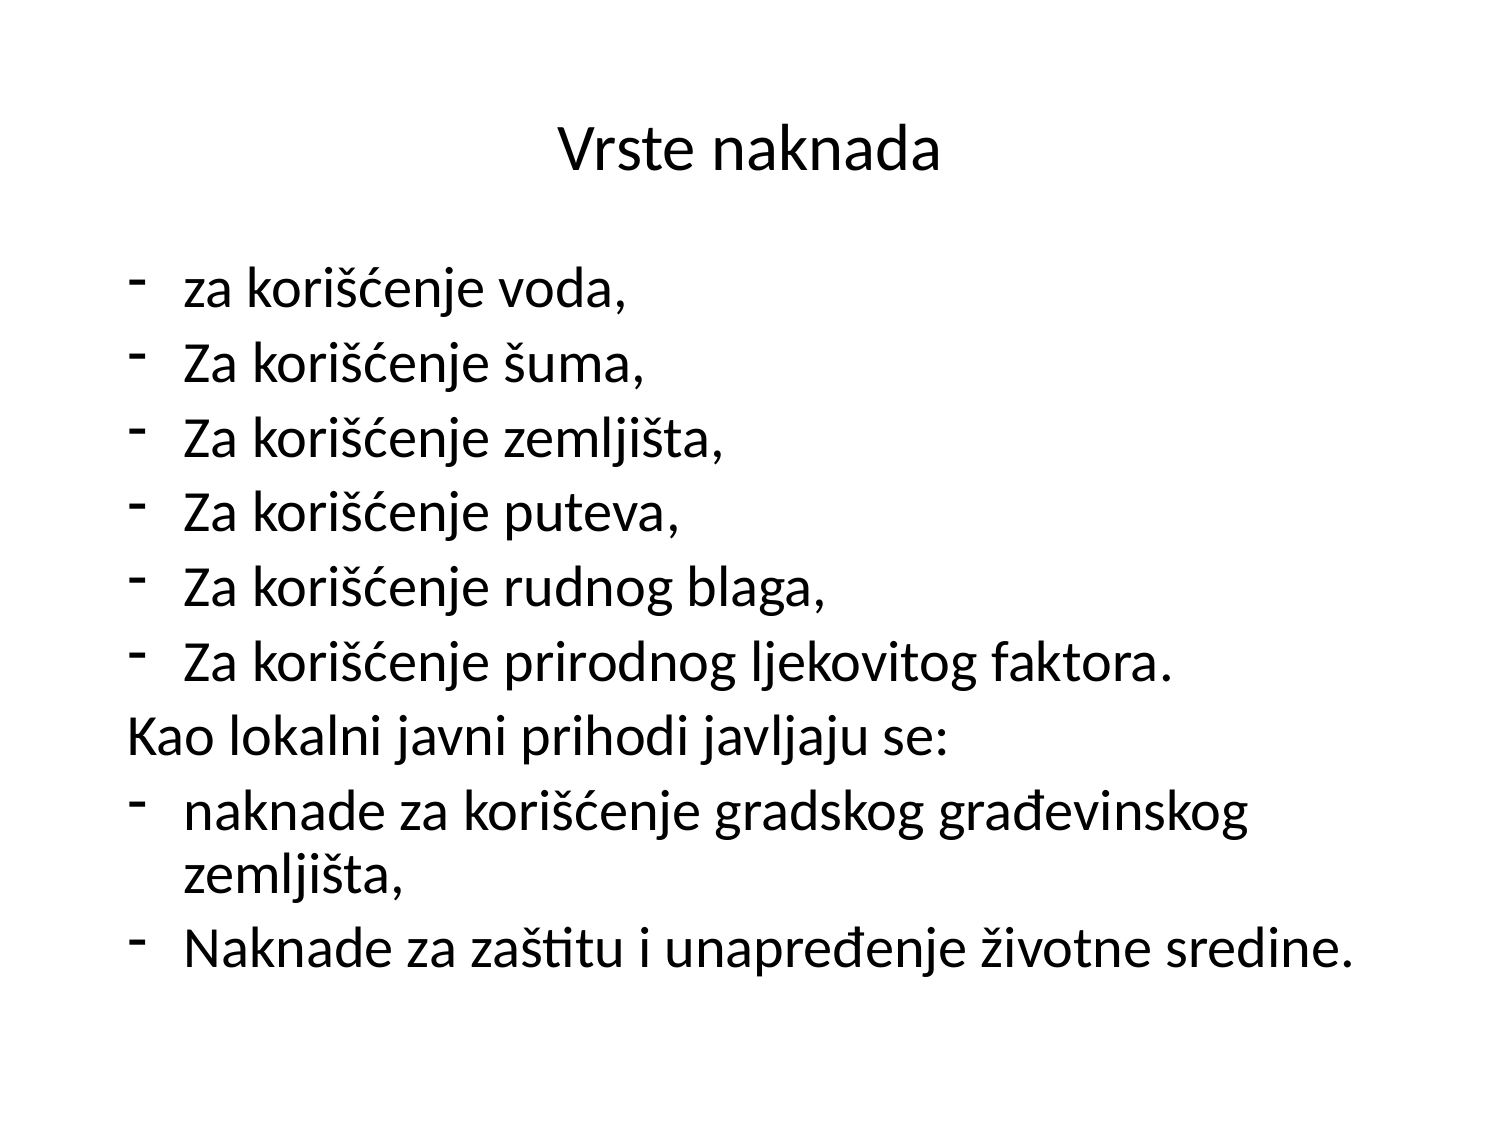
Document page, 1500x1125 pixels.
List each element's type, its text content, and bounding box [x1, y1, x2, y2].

title Vrste naknada [112, 99, 1388, 188]
list za korišćenje voda, Za korišćenje šuma, Za korišćenje zemljišta, Za korišćenje puteva, Za korišćenje rudnog blaga, Za korišćenje prirodnog ljekovitog faktora. Kao lokalni javni prihodi javljaju se: naknade za korišćenje gradskog građevinskog zemljišta, Naknade za zaštitu i unapređenje životne sredine. [112, 249, 1388, 1000]
